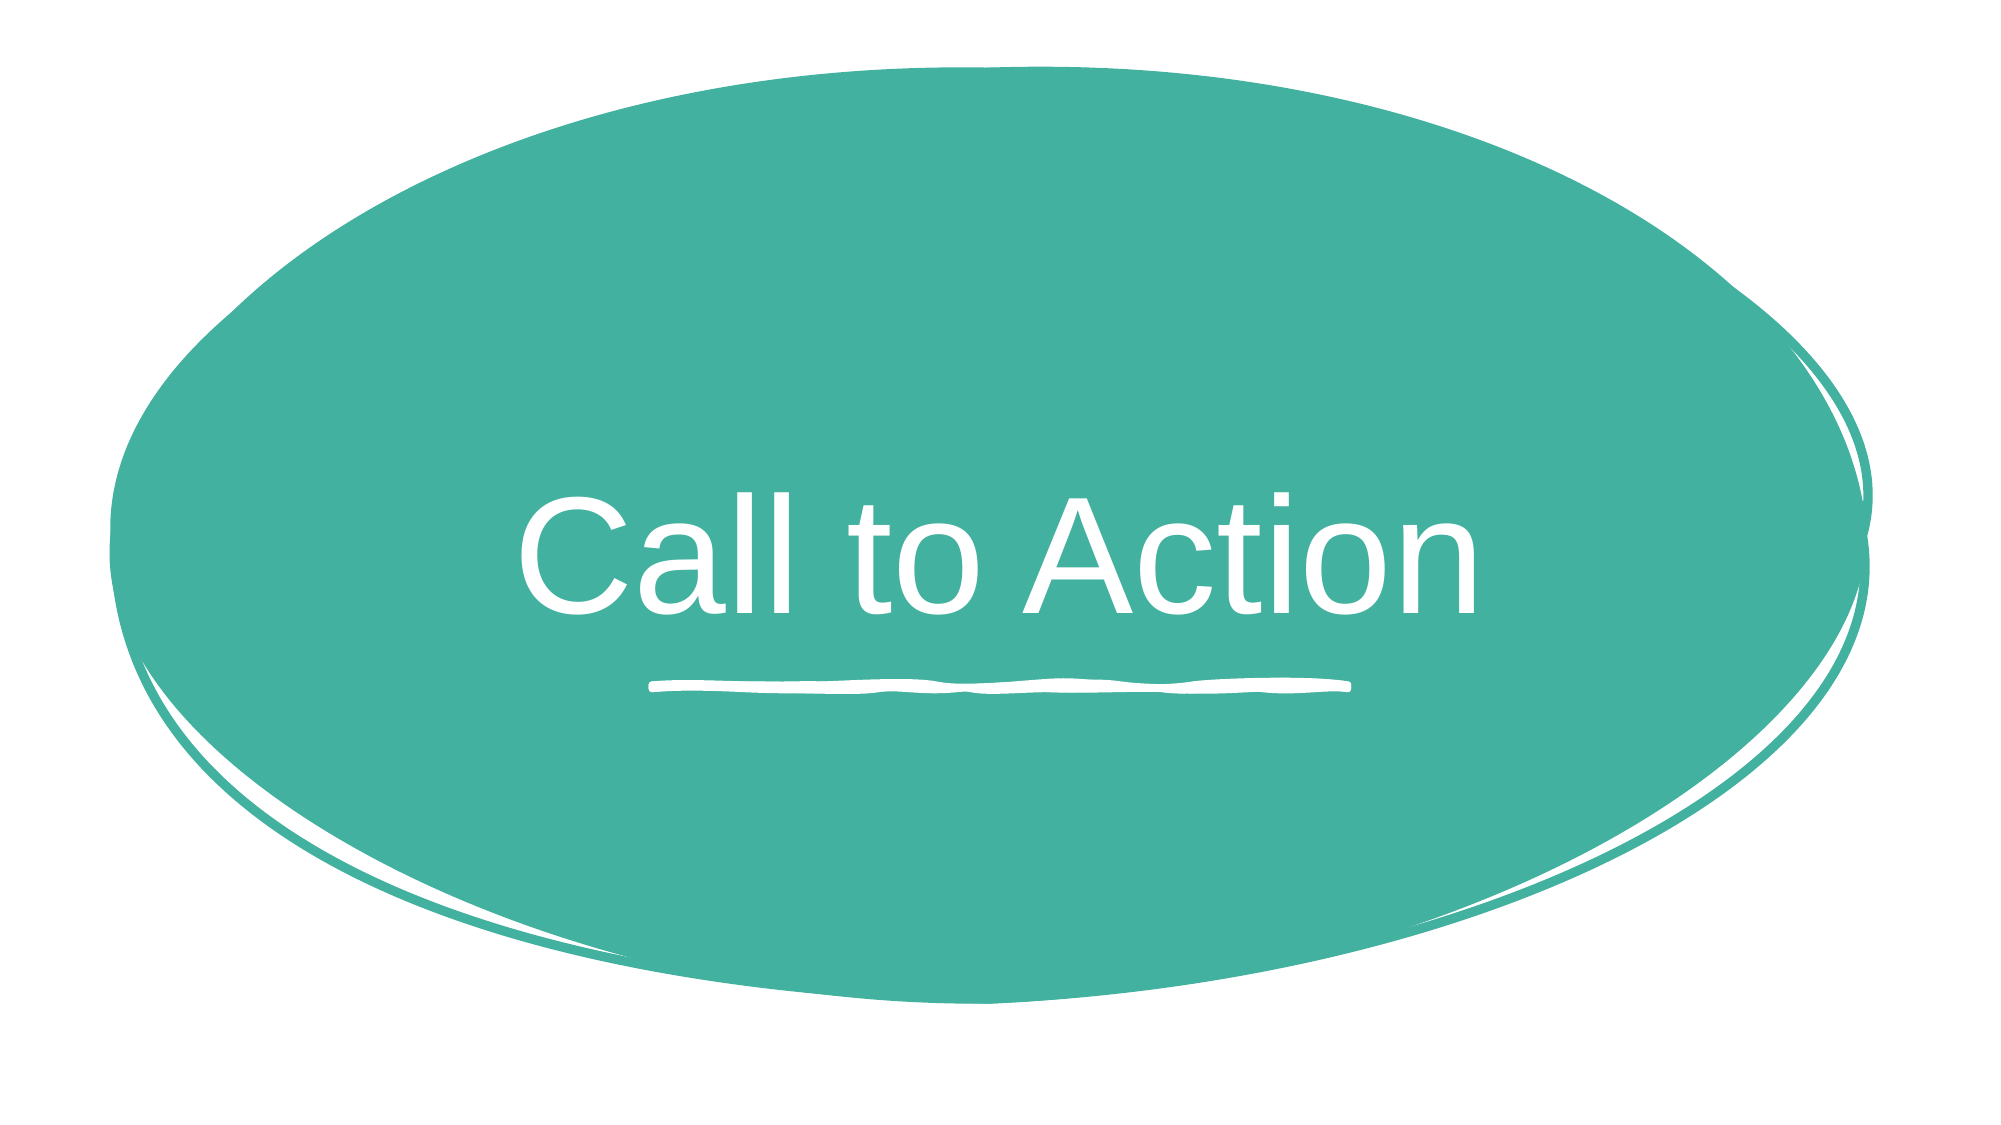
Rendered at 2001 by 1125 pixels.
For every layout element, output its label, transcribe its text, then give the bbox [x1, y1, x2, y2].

text_box [651, 680, 1348, 691]
text_box [0, 0, 2000, 1125]
text_box [114, 71, 1869, 1000]
title Call to Action [338, 313, 1661, 655]
